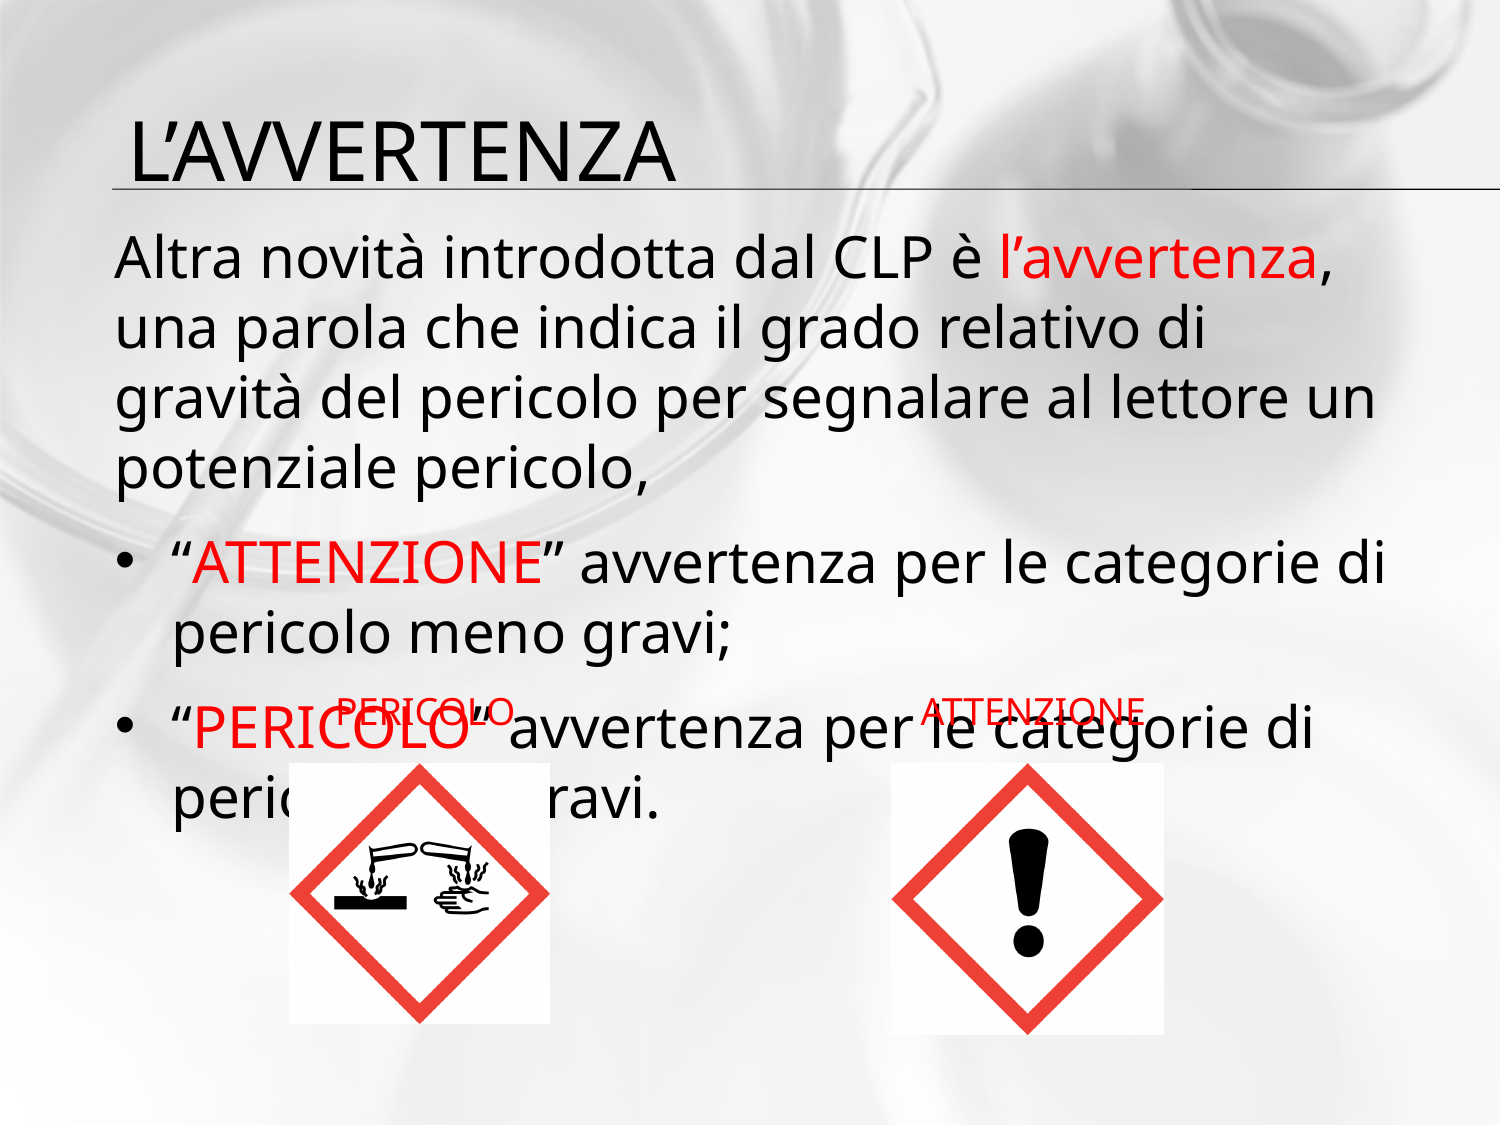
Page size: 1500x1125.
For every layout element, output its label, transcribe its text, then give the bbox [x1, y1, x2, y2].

picture [891, 763, 1164, 1035]
picture [289, 763, 550, 1024]
text_box ATTENZIONE [832, 680, 1235, 741]
text_box PERICOLO [253, 680, 597, 741]
list Altra novità introdotta dal CLP è l’avvertenza, una parola che indica il grado relativo di gravità del pericolo per segnalare al lettore un potenziale pericolo, “ATTENZIONE” avvertenza per le categorie di pericolo meno gravi; “PERICOLO” avvertenza per le categorie di pericolo più gravi. [100, 212, 1413, 1005]
title L’avvertenza [112, 23, 1425, 206]
